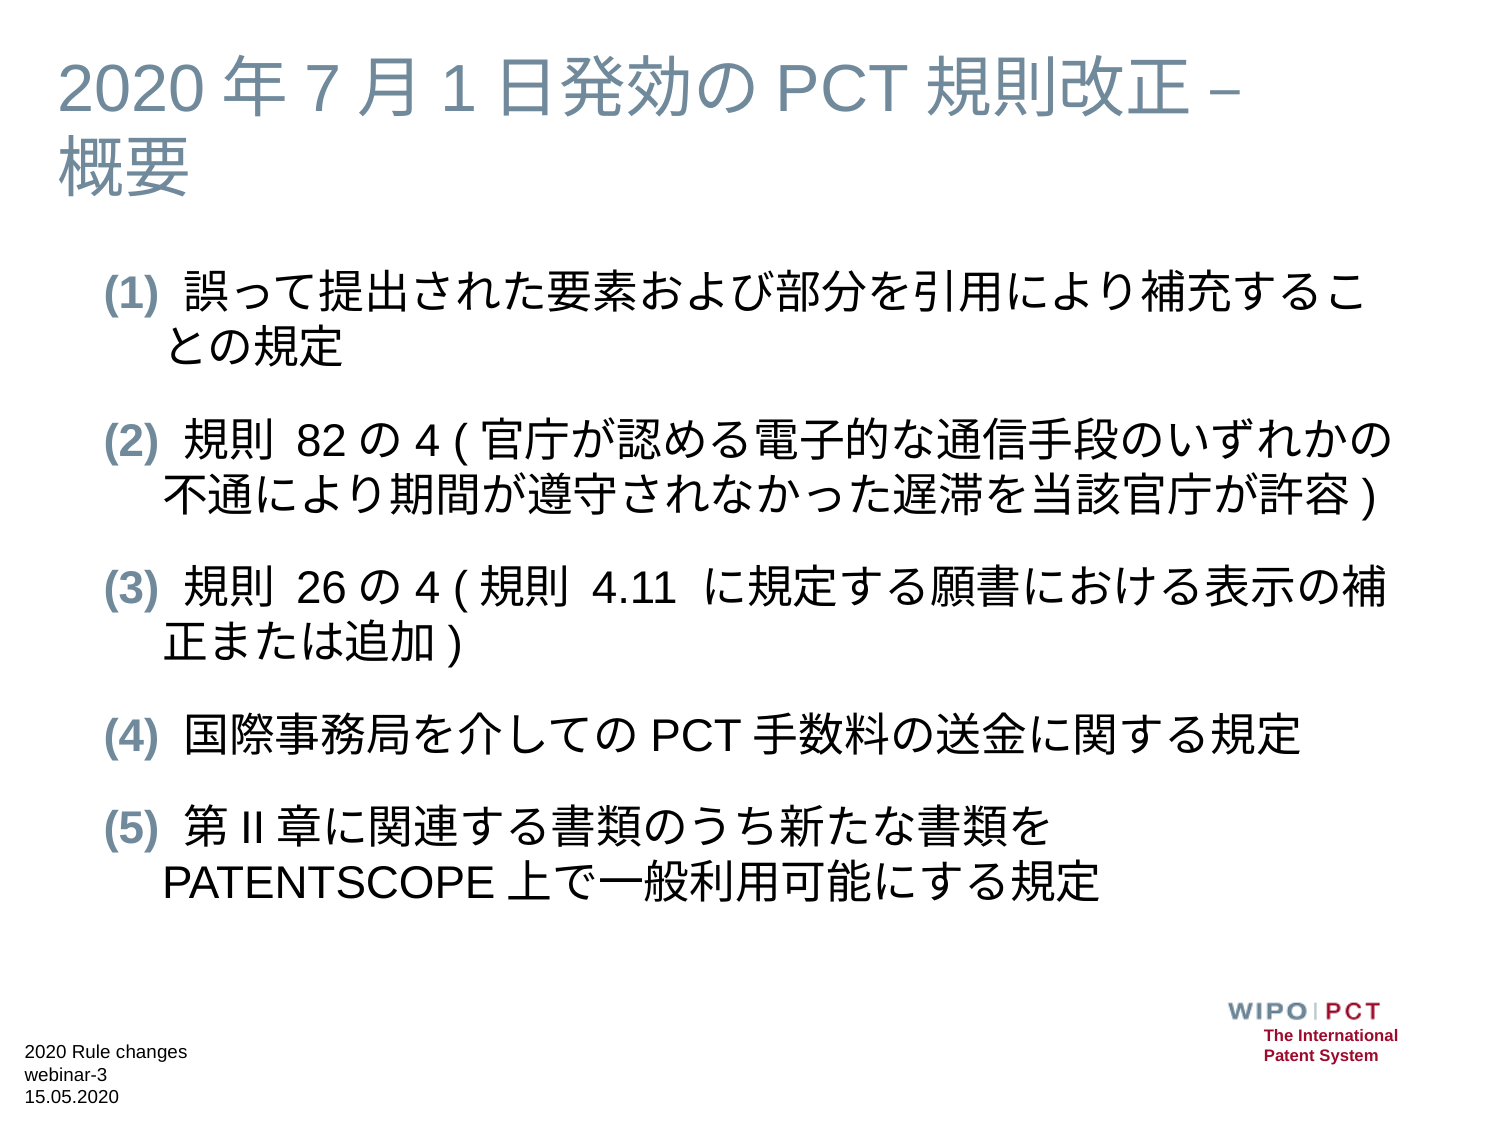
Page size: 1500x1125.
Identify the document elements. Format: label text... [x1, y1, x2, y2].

list (1) 誤って提出された要素および部分を引用により補充することの規定 (2) 規則 82の4 (官庁が認める電子的な通信手段のいずれかの不通により期間が遵守されなかった遅滞を当該官庁が許容) (3) 規則 26の4 (規則 4.11 に規定する願書における表示の補正または追加) (4) 国際事務局を介してのPCT手数料の送金に関する規定 (5) 第II章に関連する書類のうち新たな書類をPATENTSCOPE上で一般利用可能にする規定 [88, 255, 1412, 1100]
title 2020年7月1日発効のPCT規則改正 – 概要 [42, 42, 1317, 208]
